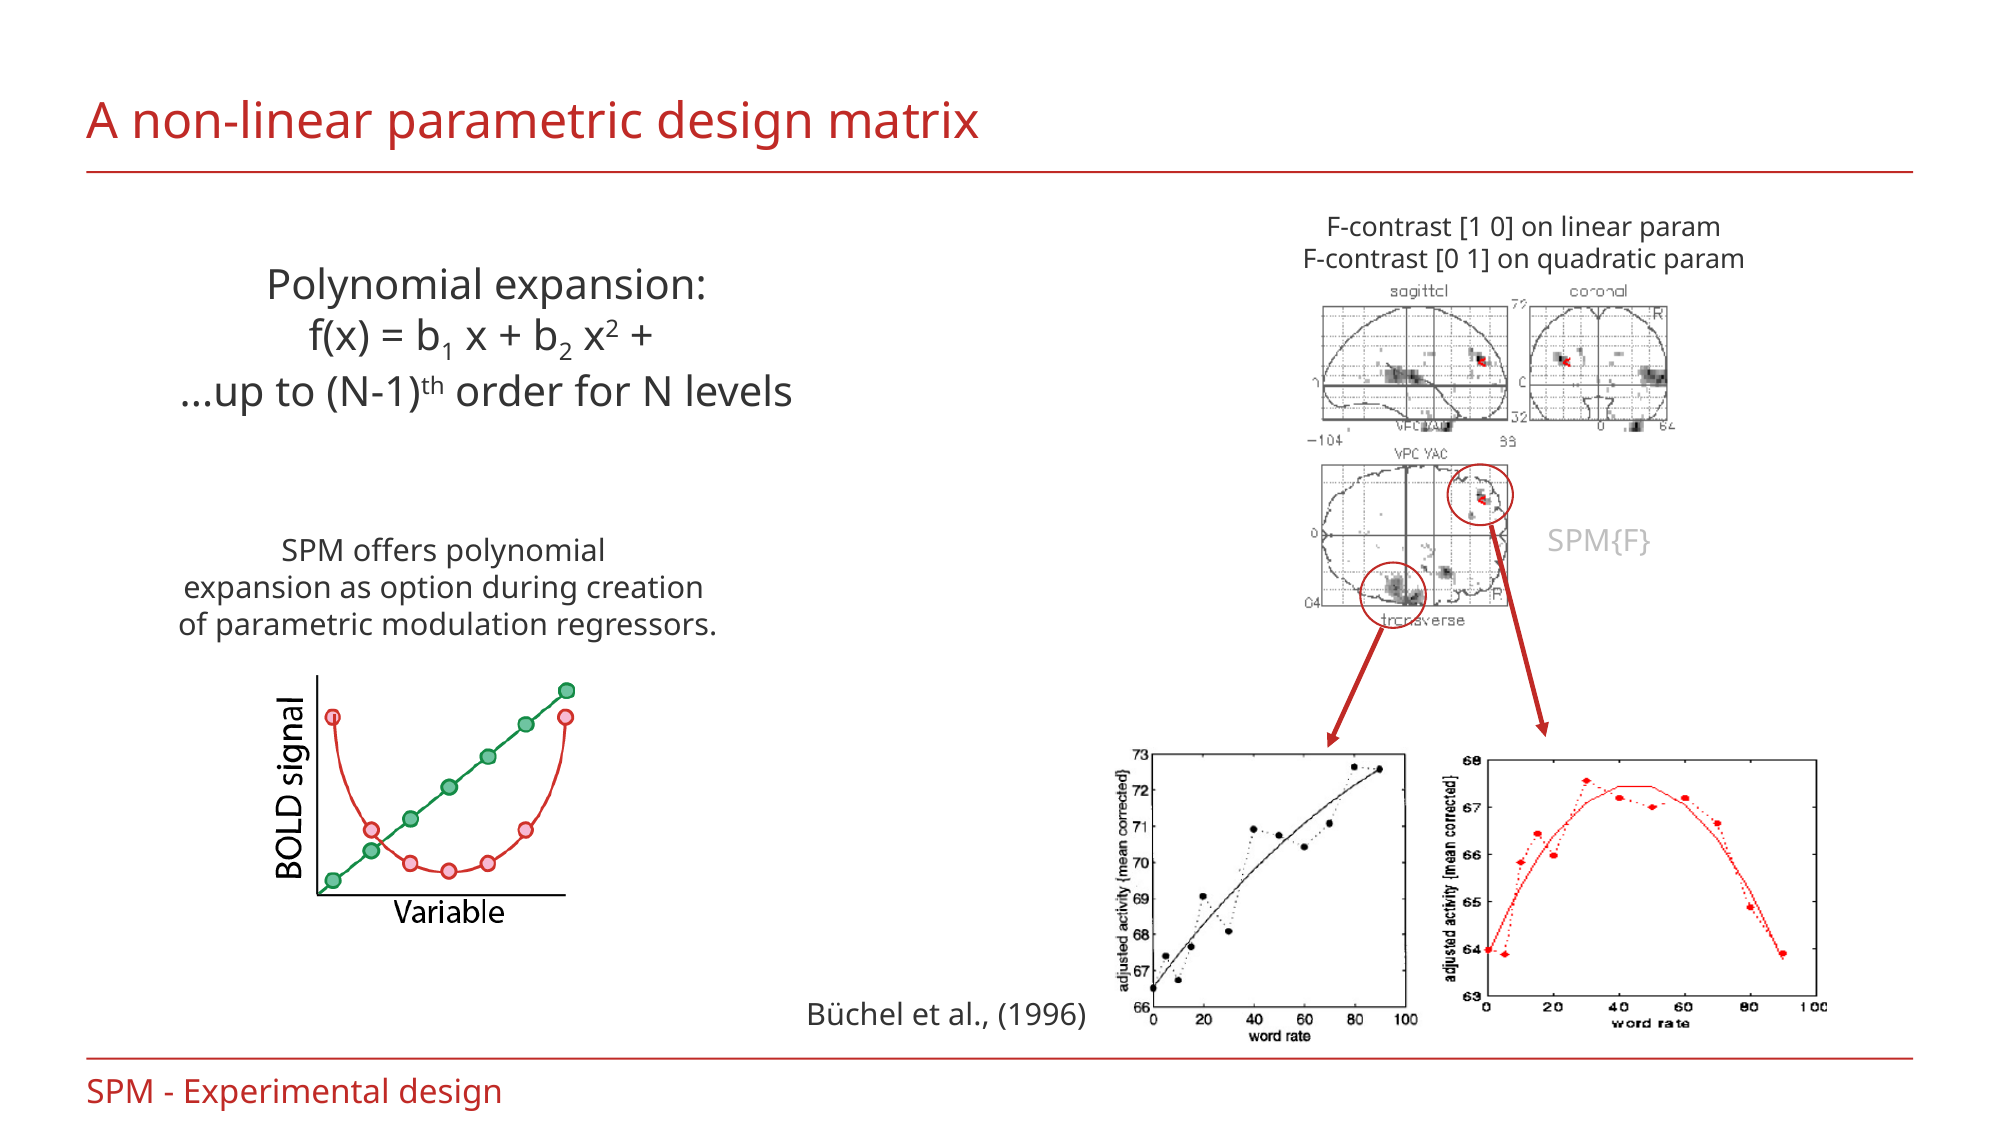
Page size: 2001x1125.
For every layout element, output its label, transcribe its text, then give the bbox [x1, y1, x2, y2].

text_box Polynomial expansion: f(x) = b1 x + b2 x2 + ...up to (N-1)th order for N levels [103, 251, 870, 423]
title A non-linear parametric design matrix [86, 19, 1599, 149]
picture [249, 642, 619, 971]
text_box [803, 562, 1437, 1054]
text_box SPM offers polynomial expansion as option during creation of parametric modulation regressors. [164, 524, 732, 649]
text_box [1261, 202, 1786, 560]
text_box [1425, 464, 1828, 1038]
